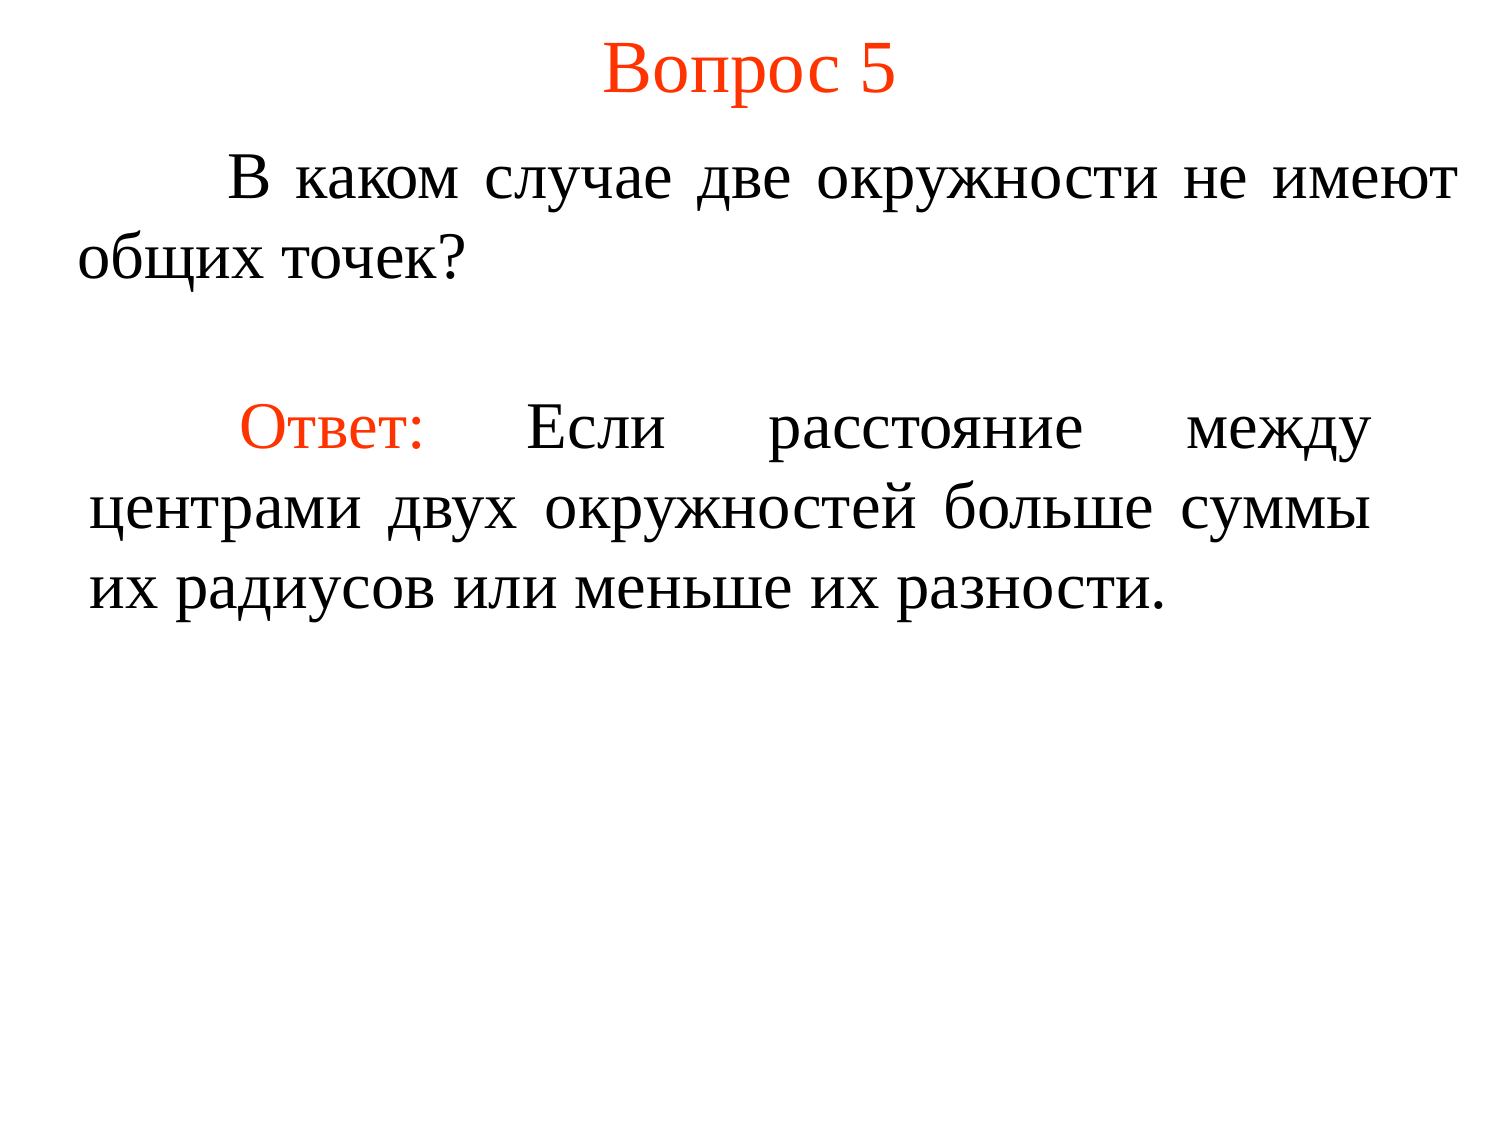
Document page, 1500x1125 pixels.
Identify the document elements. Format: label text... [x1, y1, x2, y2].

text_box Ответ: Если расстояние между центрами двух окружностей больше суммы их радиусов или меньше их разности. [75, 374, 1388, 630]
text_box В каком случае две окружности не имеют общих точек? [62, 124, 1475, 300]
title Вопрос 5 [112, 24, 1388, 100]
